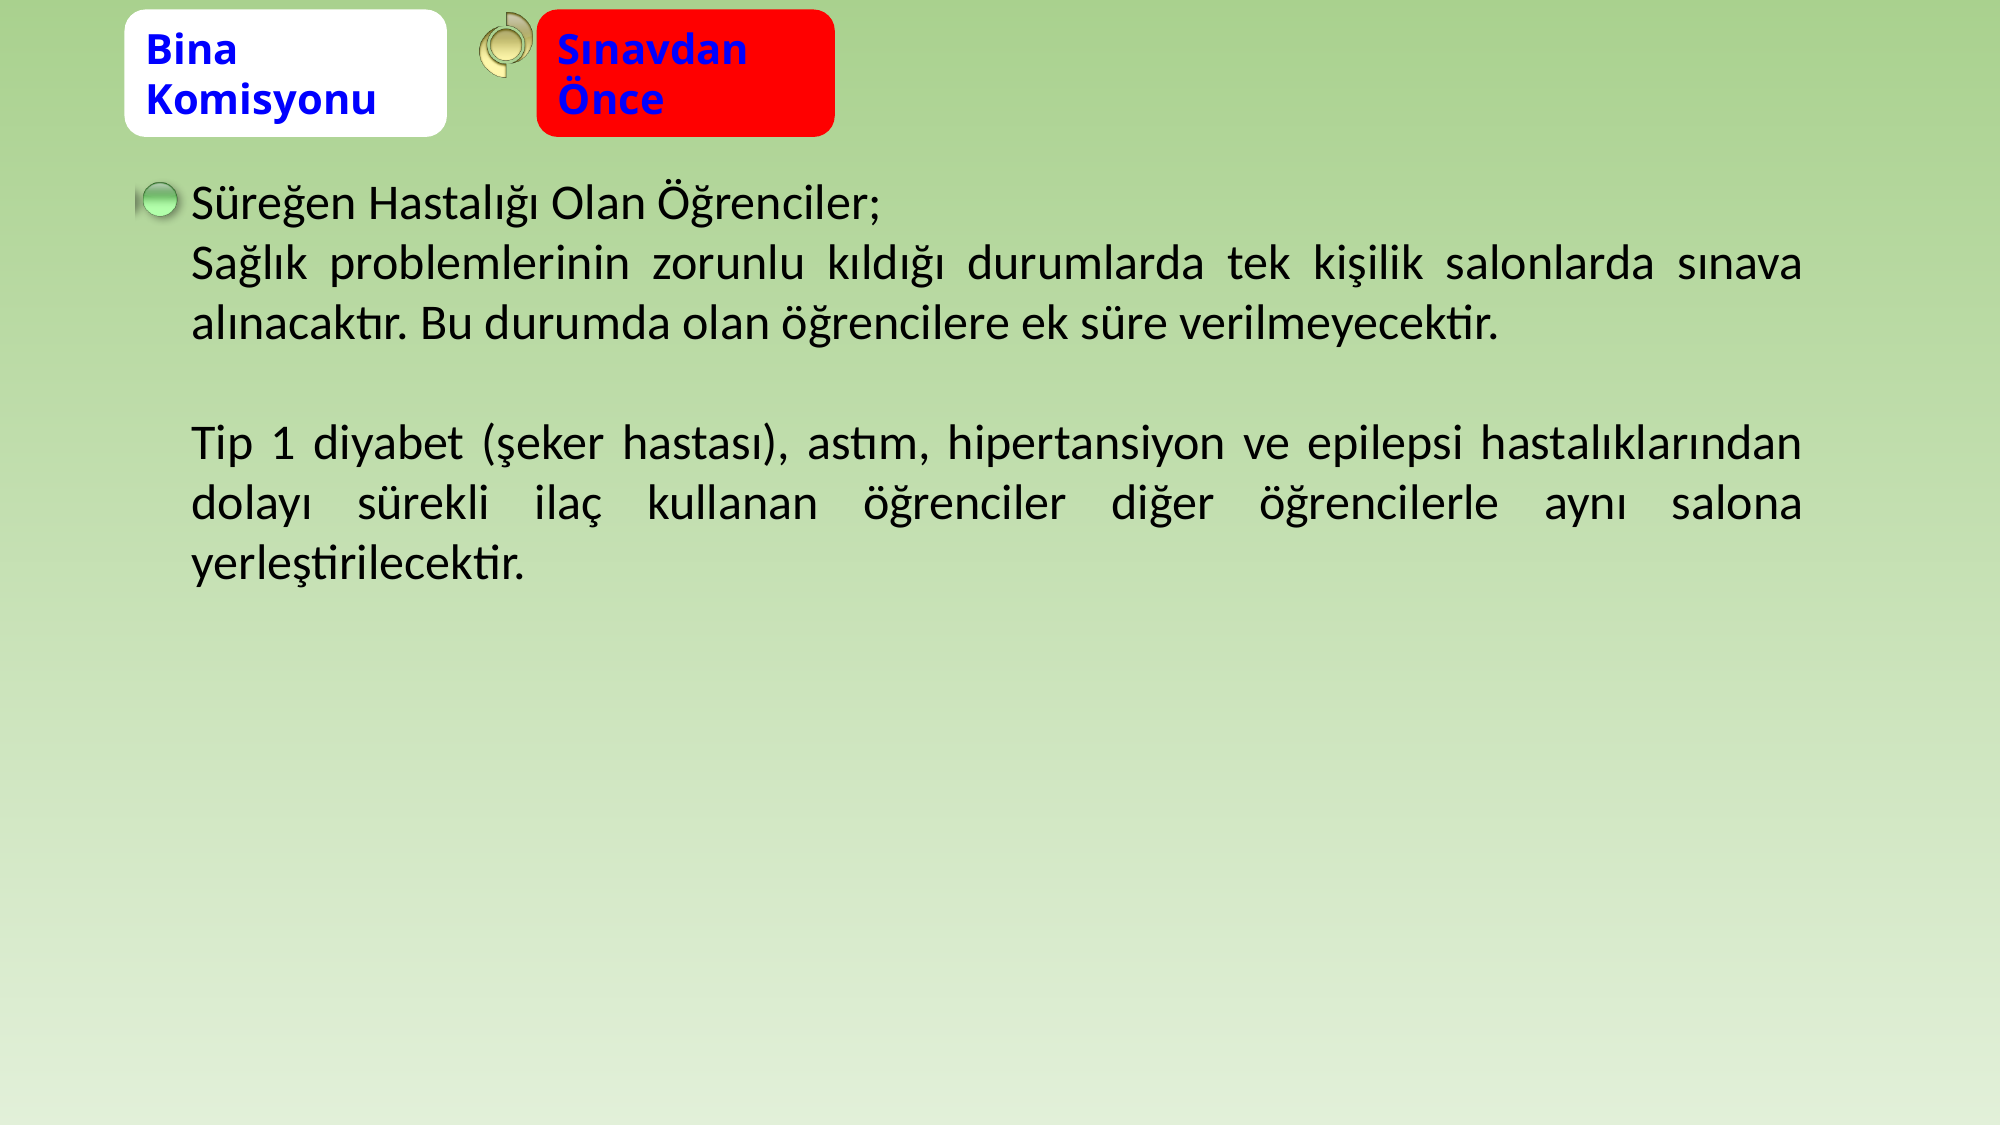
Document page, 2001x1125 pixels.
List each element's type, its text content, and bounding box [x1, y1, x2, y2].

text_box Süreğen Hastalığı Olan Öğrenciler; Sağlık problemlerinin zorunlu kıldığı durumlarda tek kişilik salonlarda sınava alınacaktır. Bu durumda olan öğrencilere ek süre verilmeyecektir. Tip 1 diyabet (şeker hastası), astım, hipertansiyon ve epilepsi hastalıklarından dolayı sürekli ilaç kullanan öğrenciler diğer öğrencilerle aynı salona yerleştirilecektir. [176, 161, 1819, 597]
text_box Bina Komisyonu [124, 9, 447, 137]
picture [138, 178, 179, 219]
picture [474, 11, 537, 80]
text_box Sınavdan Önce [536, 9, 835, 137]
